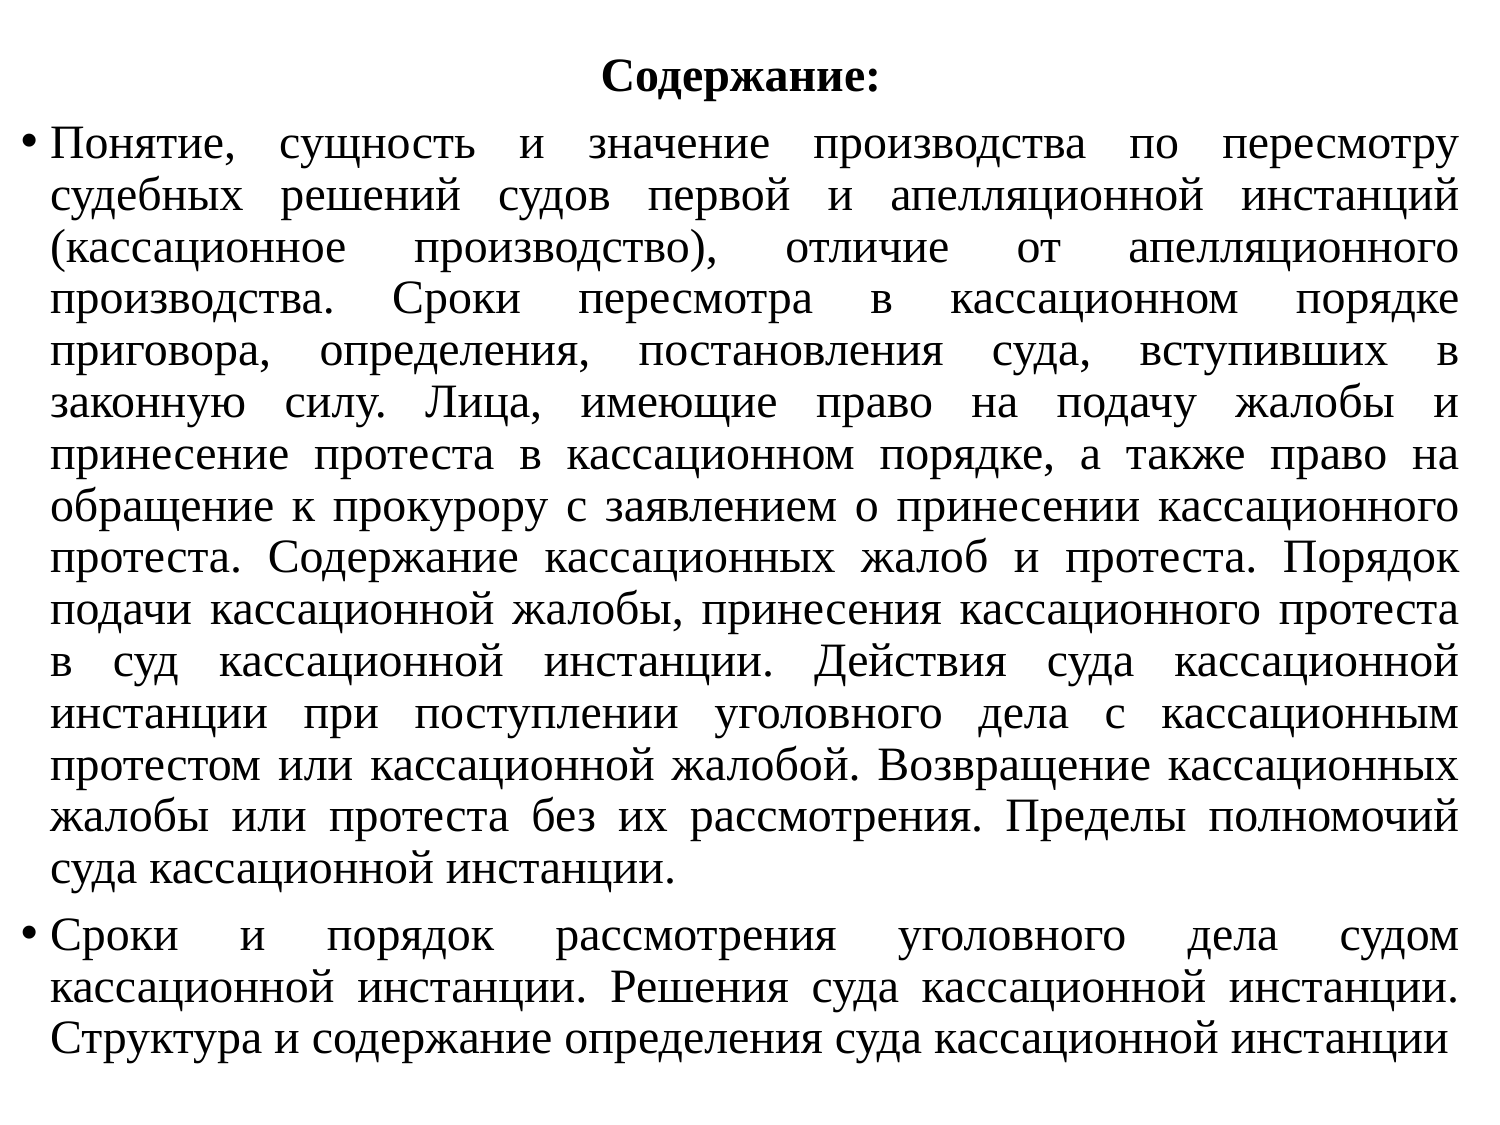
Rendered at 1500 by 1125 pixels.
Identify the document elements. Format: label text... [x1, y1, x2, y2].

list Содержание: Понятие, сущность и значение производства по пересмотру судебных решений судов первой и апелляционной инстанций (кассационное производство), отличие от апелляционного производства. Сроки пересмотра в кассационном порядке приговора, определения, постановления суда, вступивших в законную силу. Лица, имеющие право на подачу жалобы и принесение протеста в кассационном порядке, а также право на обращение к прокурору с заявлением о принесении кассационного протеста. Содержание кассационных жалоб и протеста. Порядок подачи кассационной жалобы, принесения кассационного протеста в суд кассационной инстанции. Действия суда кассационной инстанции при поступлении уголовного дела с кассационным протестом или кассационной жалобой. Возвращение кассационных жалобы или протеста без их рассмотрения. Пределы полномочий суда кассационной инстанции. Сроки и порядок рассмотрения уголовного дела судом кассационной инстанции. Решения суда кассационной инстанции. Структура и содержание определения суда кассационной инстанции [5, 42, 1477, 1094]
